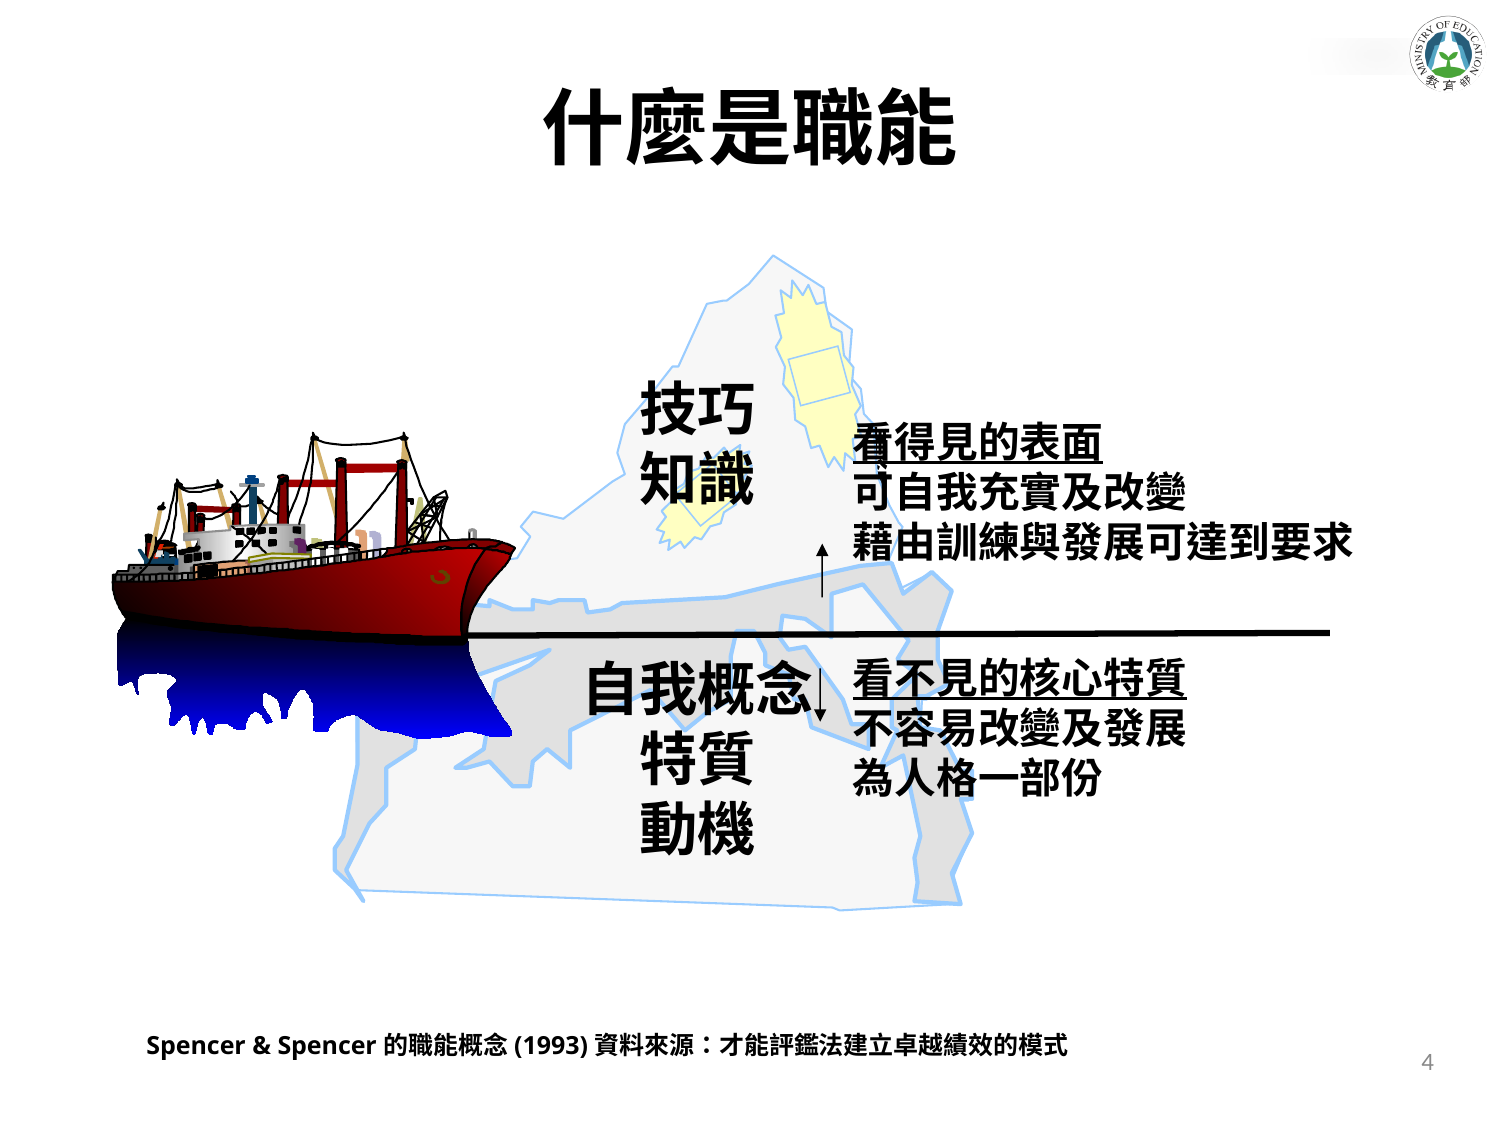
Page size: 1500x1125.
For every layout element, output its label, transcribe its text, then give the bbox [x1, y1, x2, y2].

text_box Spencer & Spencer的職能概念(1993)資料來源：才能評鑑法建立卓越績效的模式 [131, 1022, 1152, 1068]
text_box 什麼是職能 [74, 66, 1425, 185]
picture [1409, 15, 1487, 93]
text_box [112, 255, 1402, 929]
